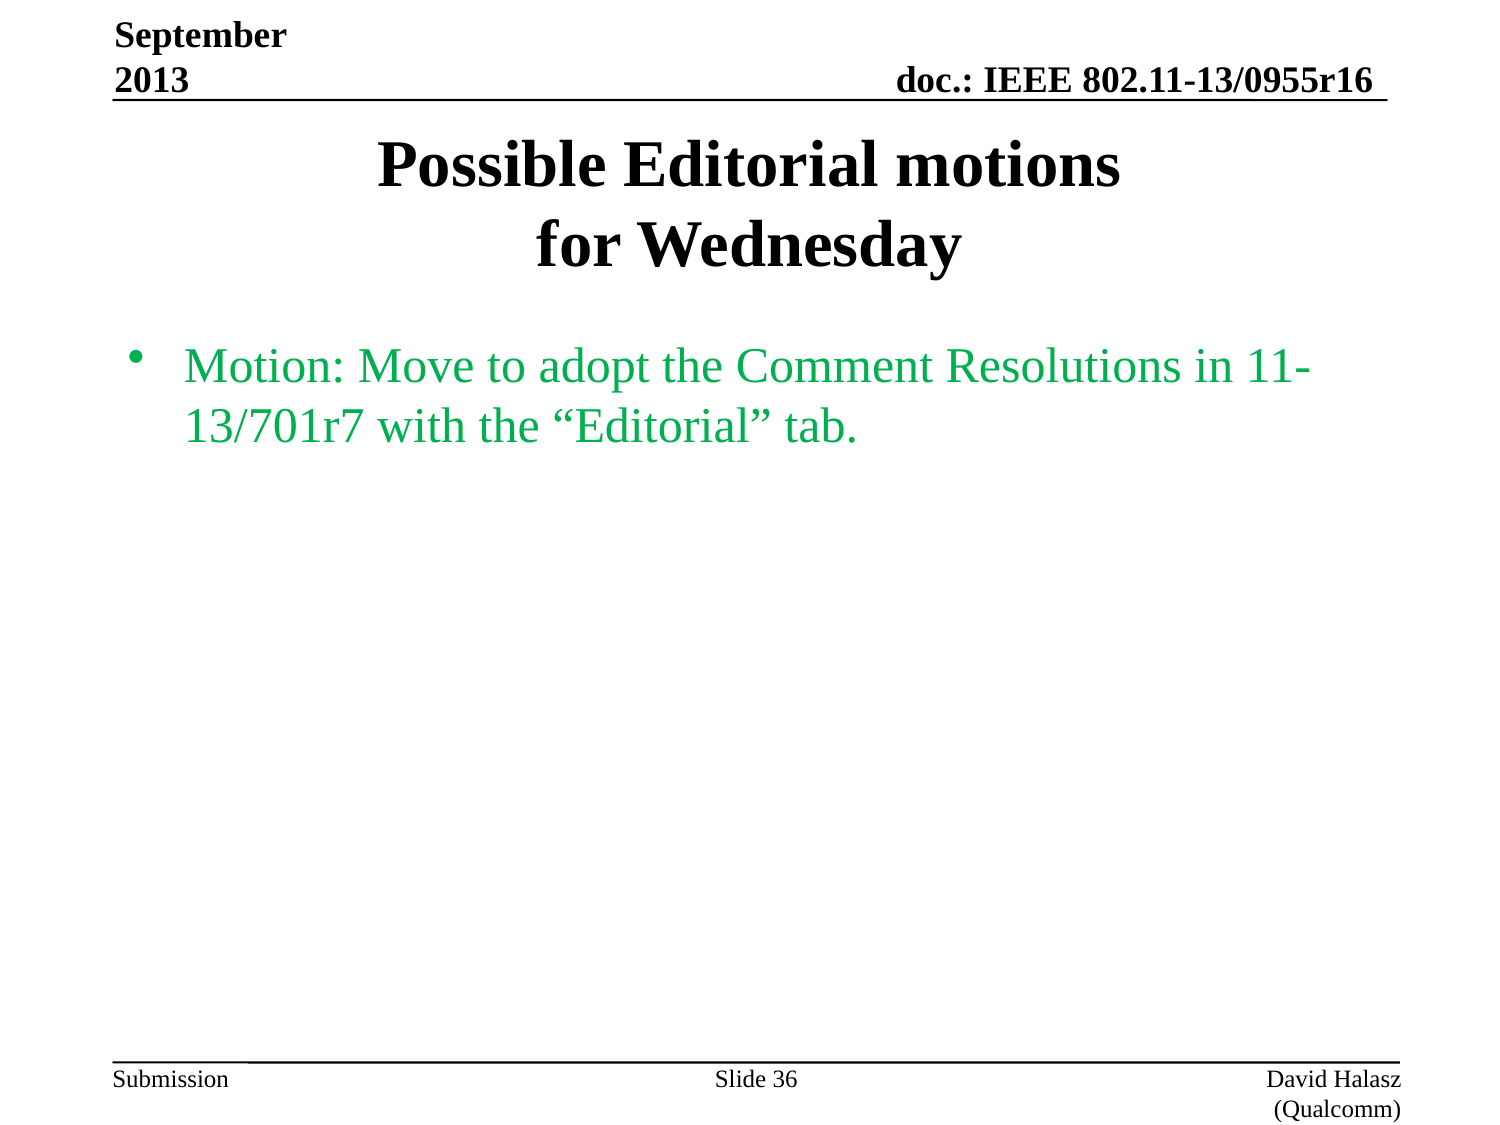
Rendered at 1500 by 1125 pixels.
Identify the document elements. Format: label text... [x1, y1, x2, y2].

title Possible Editorial motions for Wednesday [112, 112, 1388, 288]
list Motion: Move to adopt the Comment Resolutions in 11-13/701r7 with the “Editorial” tab. [112, 324, 1388, 1001]
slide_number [114, 54, 333, 101]
footer David Halasz (Qualcomm) [1264, 1061, 1402, 1093]
slide_number Slide 36 [712, 1061, 800, 1093]
